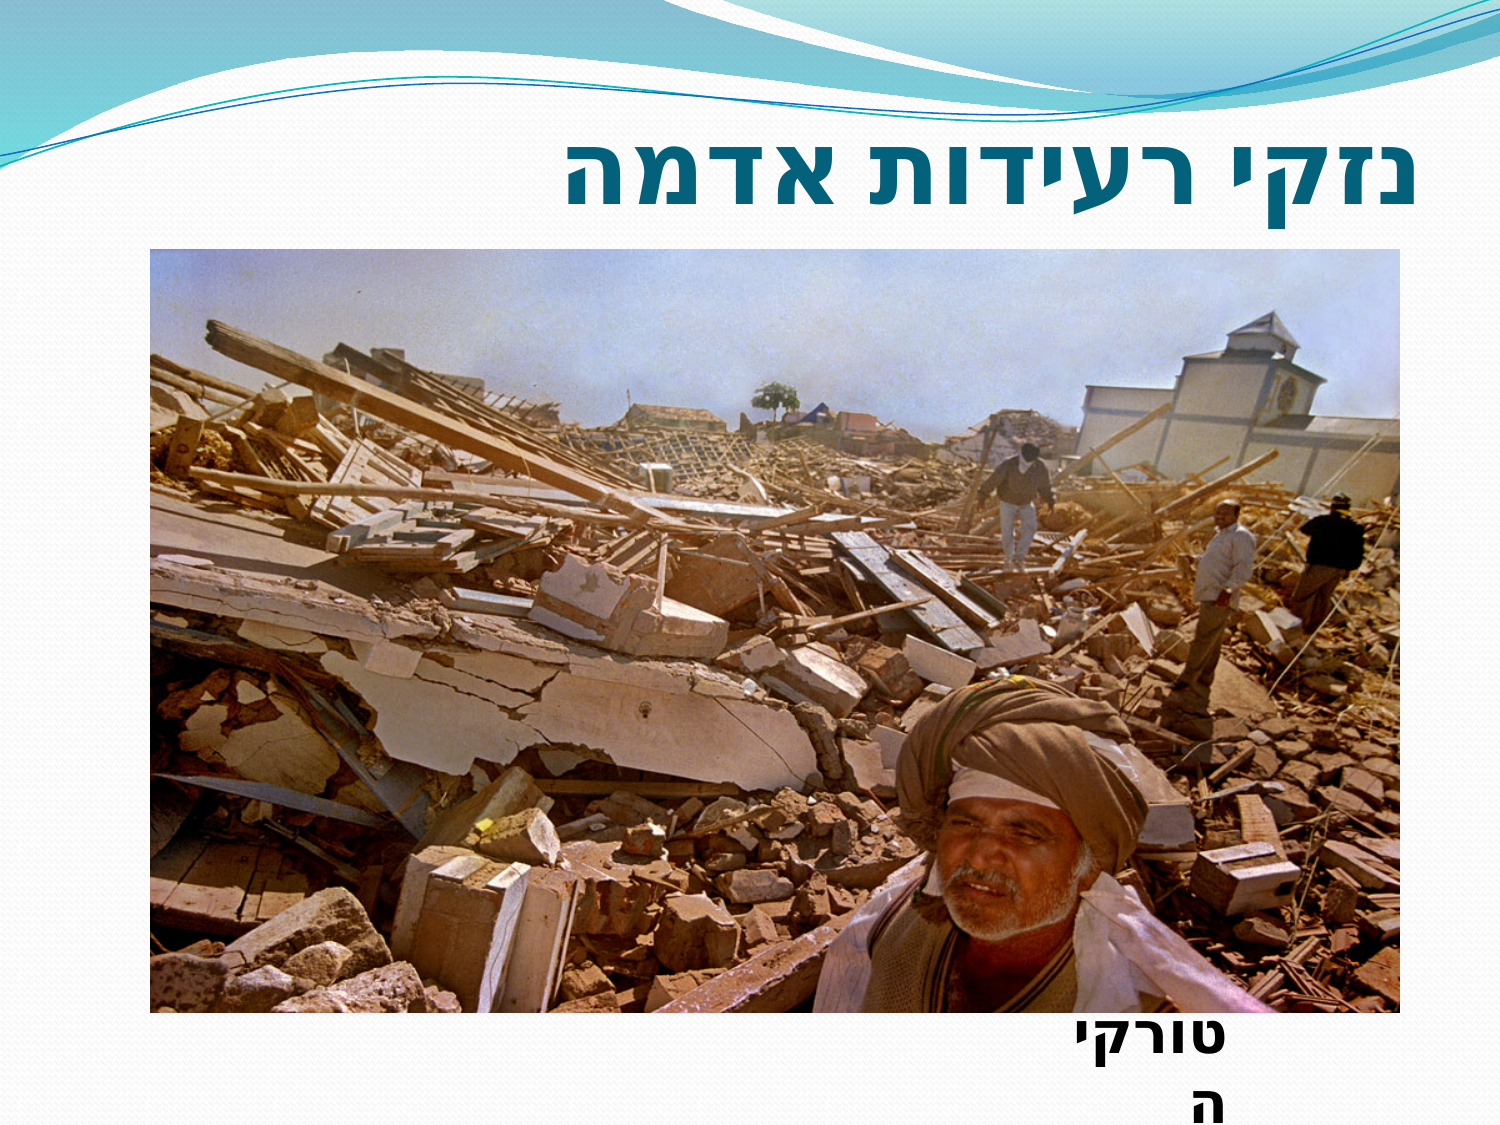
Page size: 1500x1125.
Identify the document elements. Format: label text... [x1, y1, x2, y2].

title נזקי רעידות אדמה [75, 37, 1425, 225]
text_box טורקיה [1024, 1025, 1243, 1125]
picture [149, 249, 1401, 1013]
